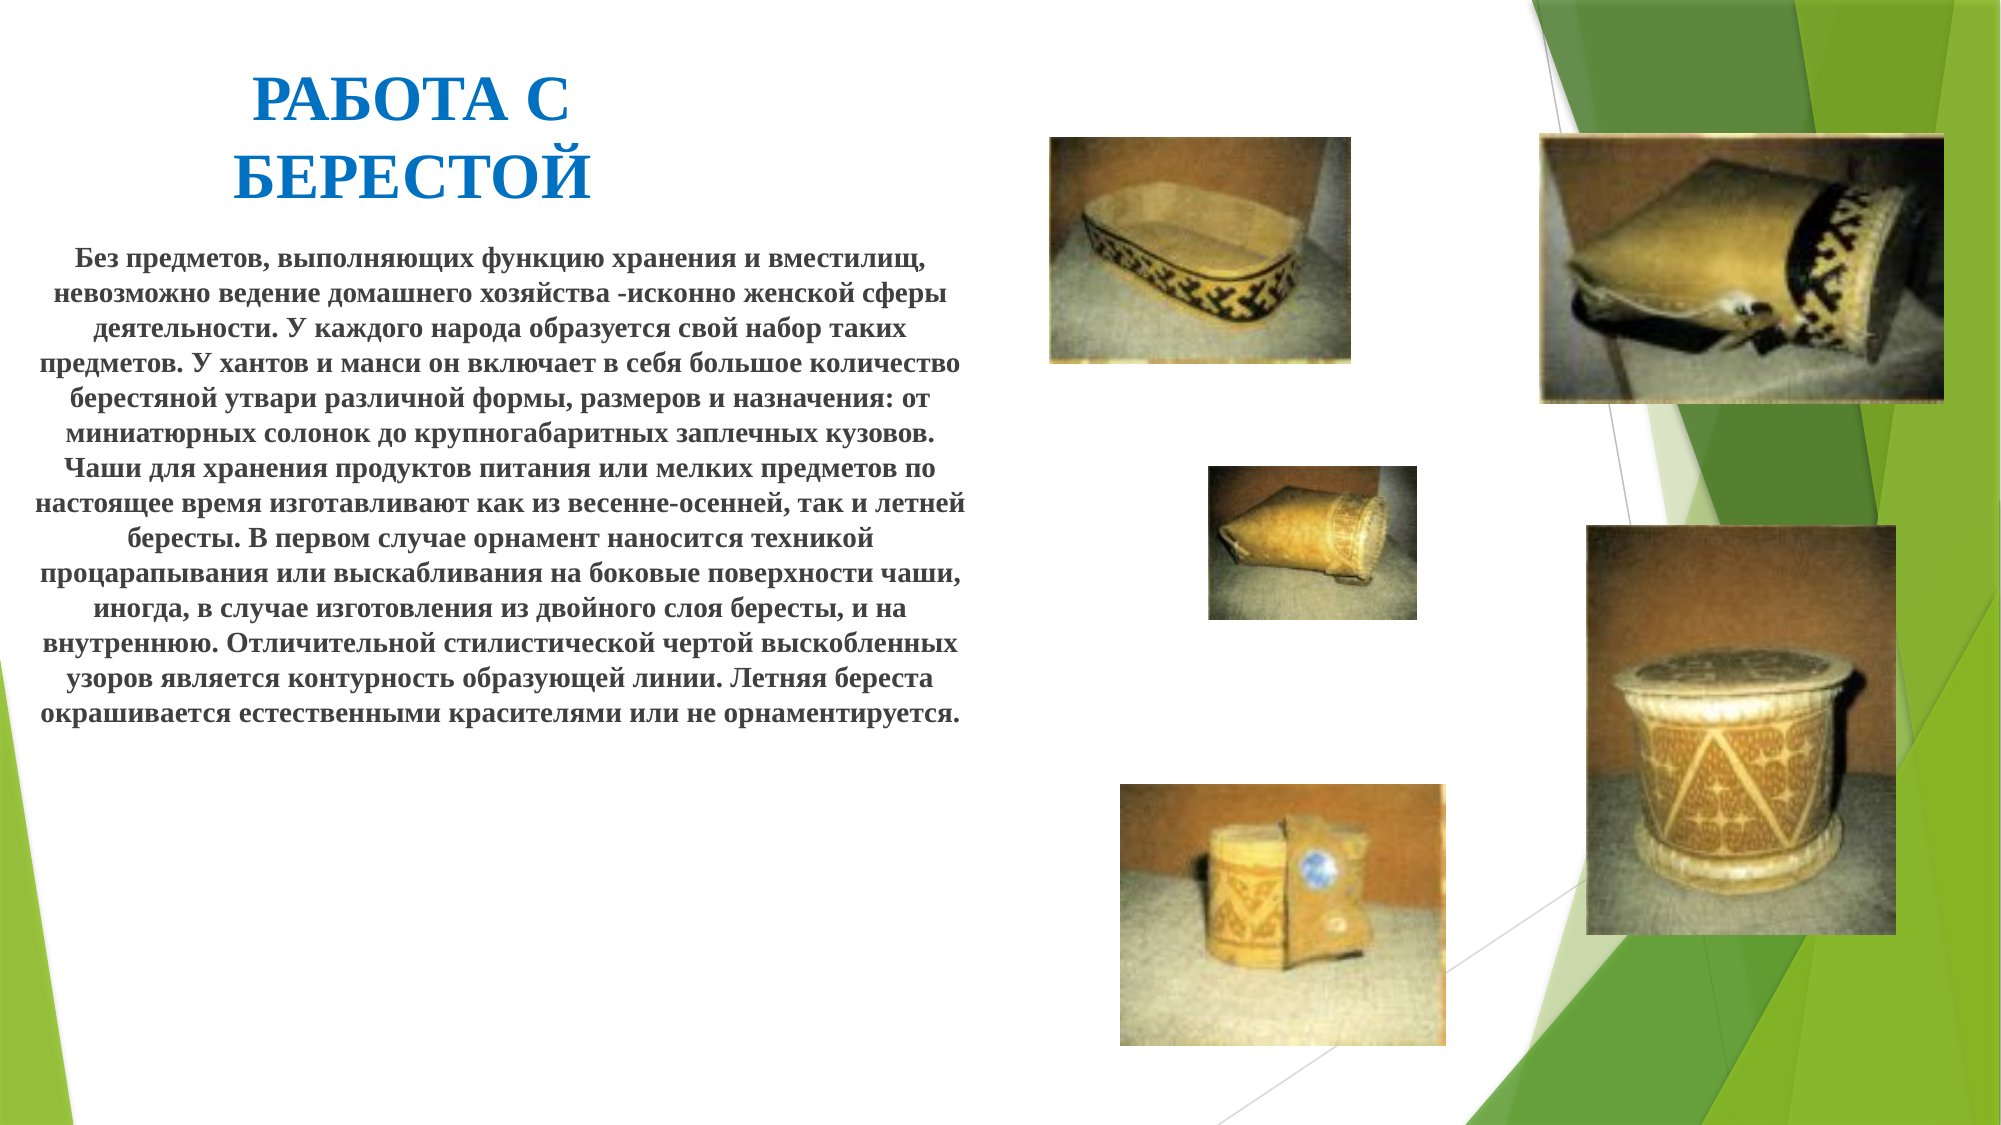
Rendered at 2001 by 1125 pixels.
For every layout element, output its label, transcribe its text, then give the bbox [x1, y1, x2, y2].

title РАБОТА С БЕРЕСТОЙ [89, 48, 735, 219]
picture [1049, 136, 1352, 364]
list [1208, 466, 1417, 621]
picture [1538, 133, 1944, 405]
picture [1586, 524, 1897, 935]
picture [1119, 783, 1446, 1047]
list Без предметов, выполняющих функцию хранения и вместилищ, невозможно ведение домашнего хозяйства -исконно женской сферы деятельности. У каждого народа образуется свой набор таких предметов. У хантов и манси он включает в себя большое количество берестяной утвари различной формы, размеров и назначения: от миниатюр­ных солонок до крупногабаритных заплечных кузовов. Чаши для хранения продуктов питания или мелких предметов по настоящее время изготавливают как из весенне-осенней, так и летней бересты. В первом случае орнамент наносит­ся техникой процарапывания или выскабливания на боко­вые поверхности чаши, иногда, в случае изготовления из двойного слоя бересты, и на внутреннюю. Отличительной стилистической чертой выскобленных узоров является контурность образующей линии. Летняя береста окрашивает­ся естественными красителями или не орнаментируется. [16, 230, 985, 857]
